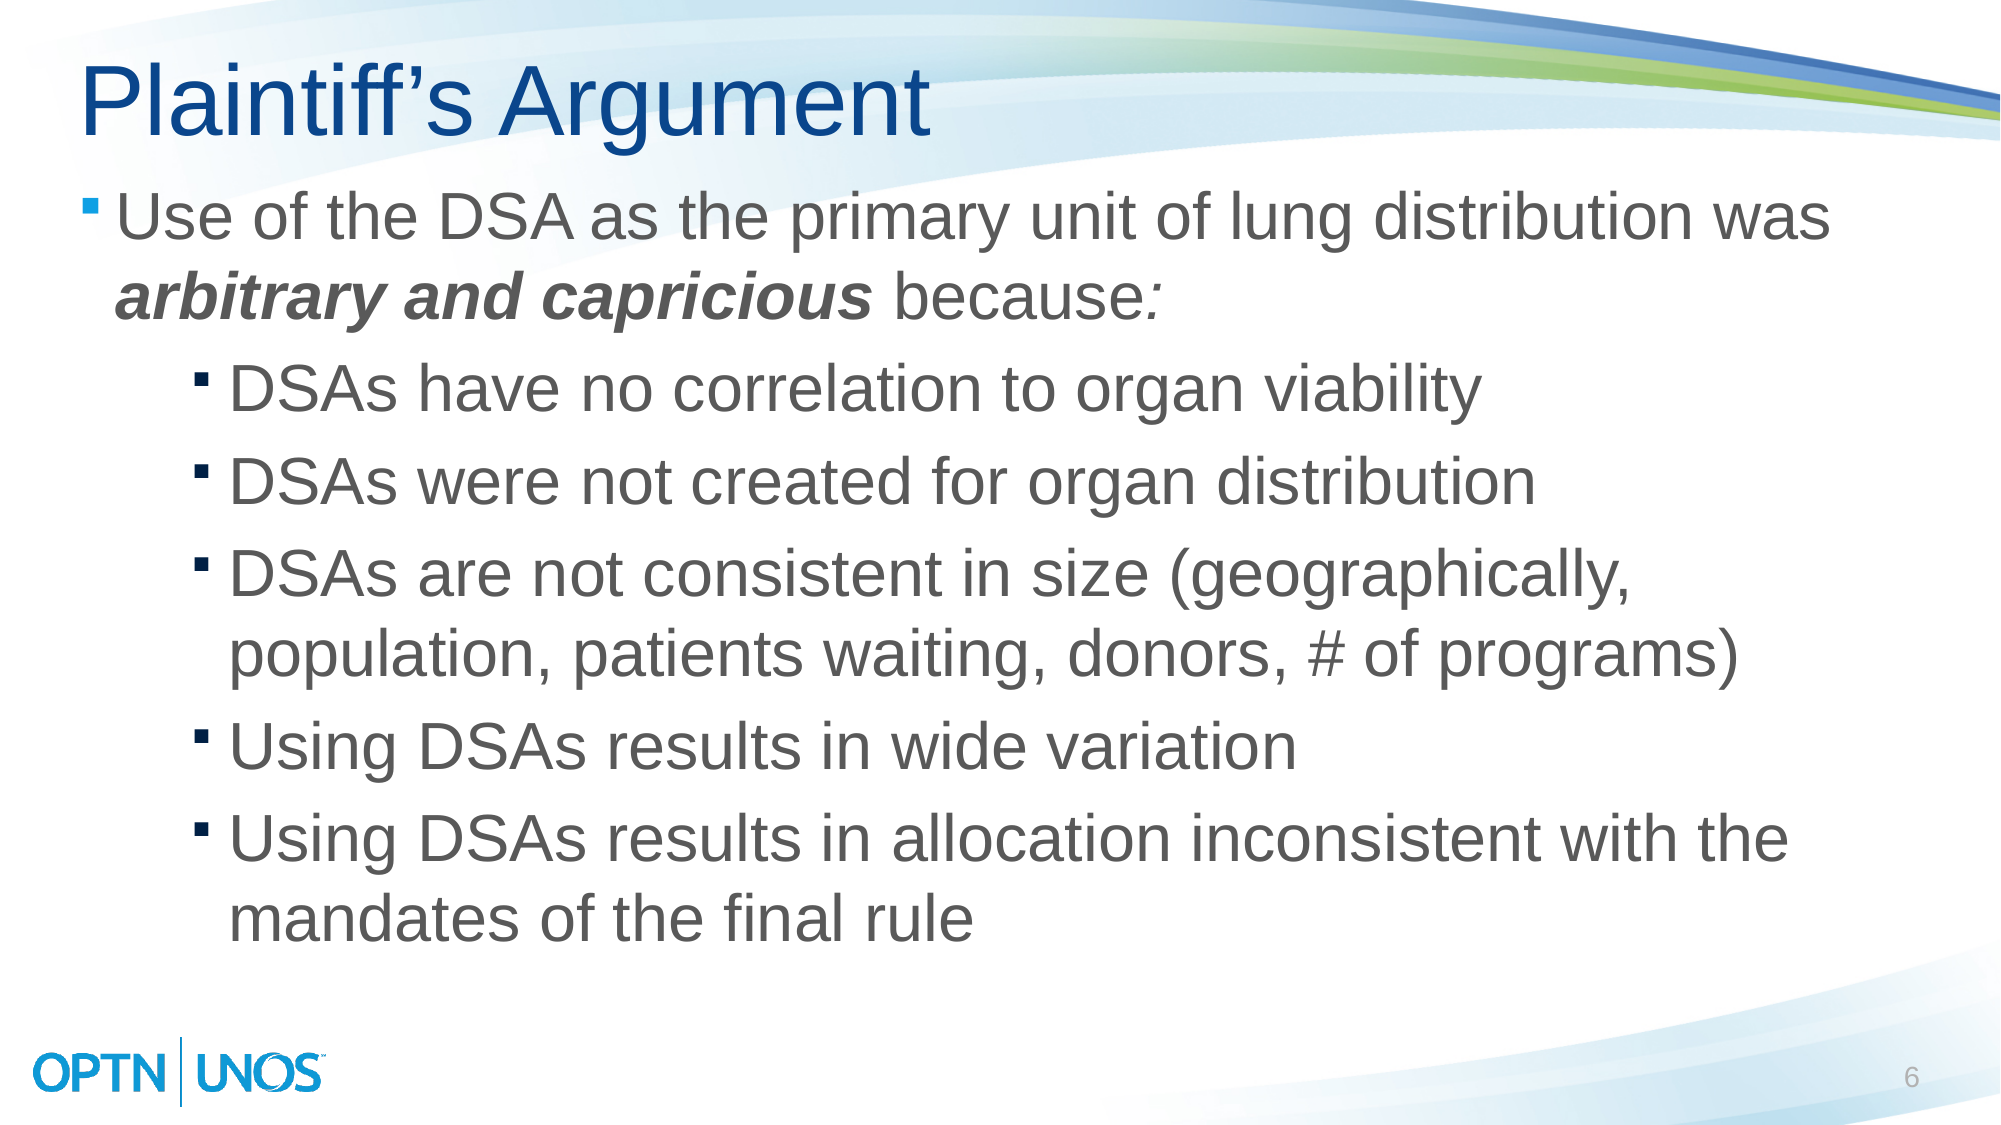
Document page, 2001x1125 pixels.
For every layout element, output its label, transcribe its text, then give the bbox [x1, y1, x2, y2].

slide_number 6 [1596, 1046, 1936, 1106]
picture [0, 0, 2001, 1125]
list Use of the DSA as the primary unit of lung distribution was arbitrary and capricious because: DSAs have no correlation to organ viability DSAs were not created for organ distribution DSAs are not consistent in size (geographically, population, patients waiting, donors, # of programs) Using DSAs results in wide variation Using DSAs results in allocation inconsistent with the mandates of the final rule [63, 166, 1933, 1046]
title Plaintiff’s Argument [63, 25, 1976, 166]
